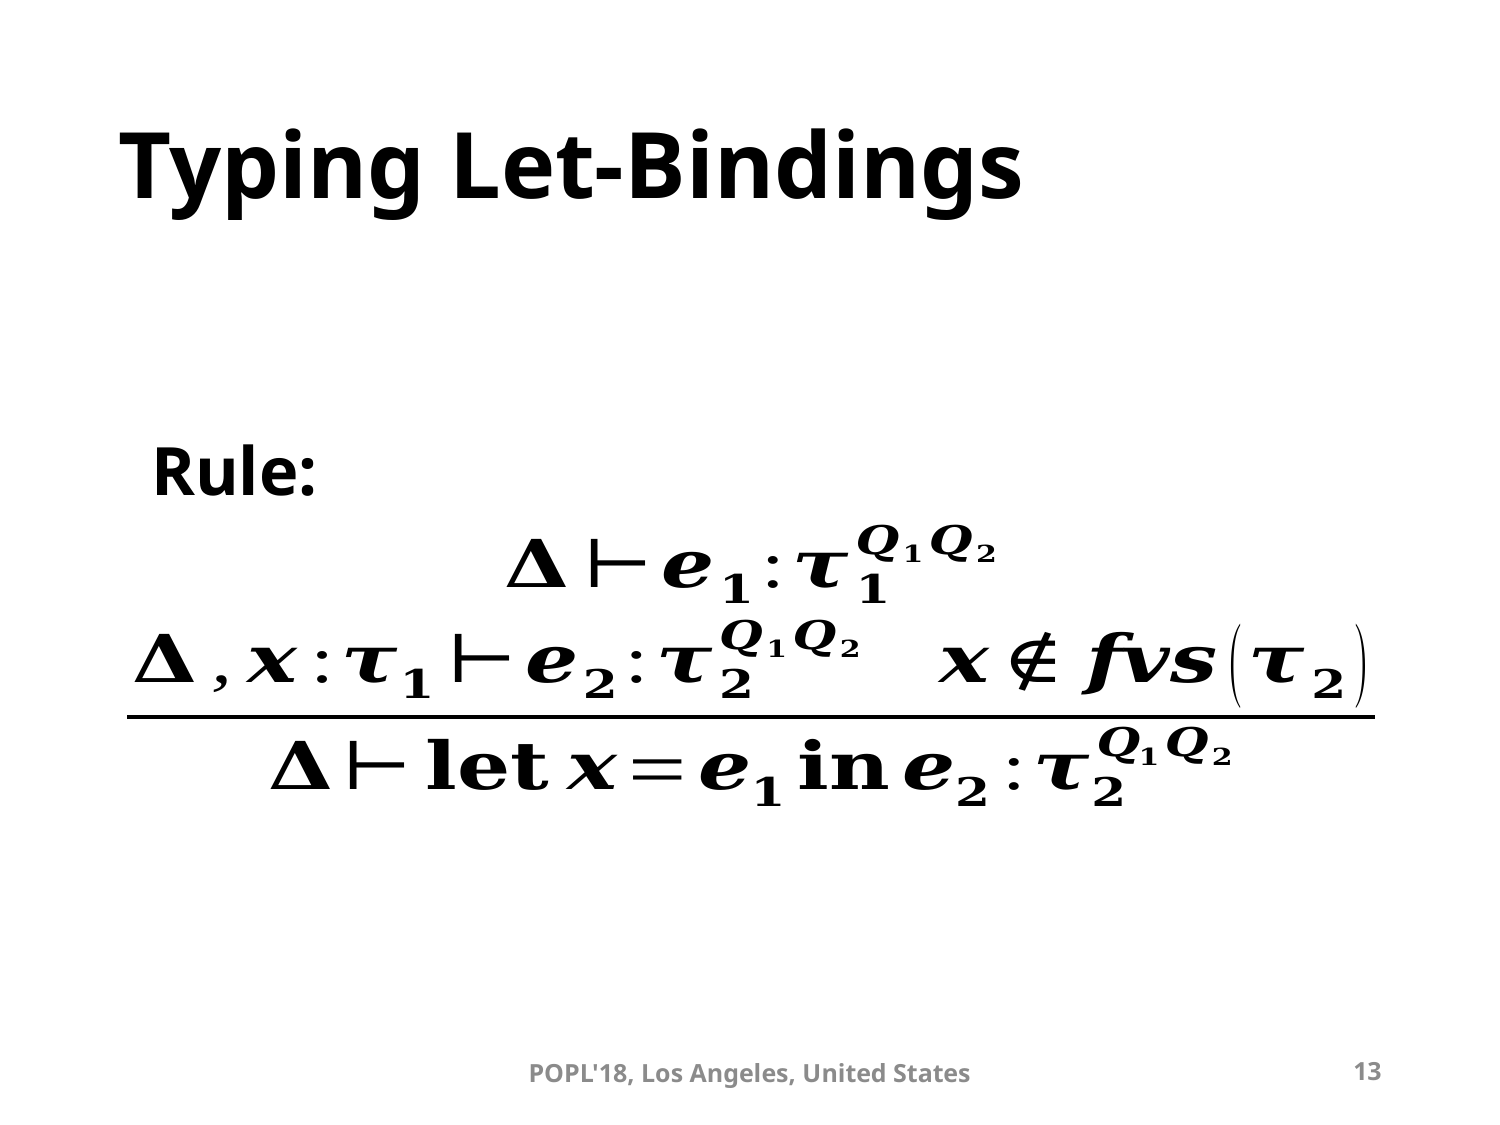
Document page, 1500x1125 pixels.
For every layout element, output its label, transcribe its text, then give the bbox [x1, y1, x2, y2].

text_box Rule: [136, 420, 469, 516]
footer POPL'18, Los Angeles, United States [496, 1042, 1004, 1103]
slide_number 13 [1059, 1042, 1397, 1103]
title Typing Let-Bindings [103, 59, 1397, 278]
